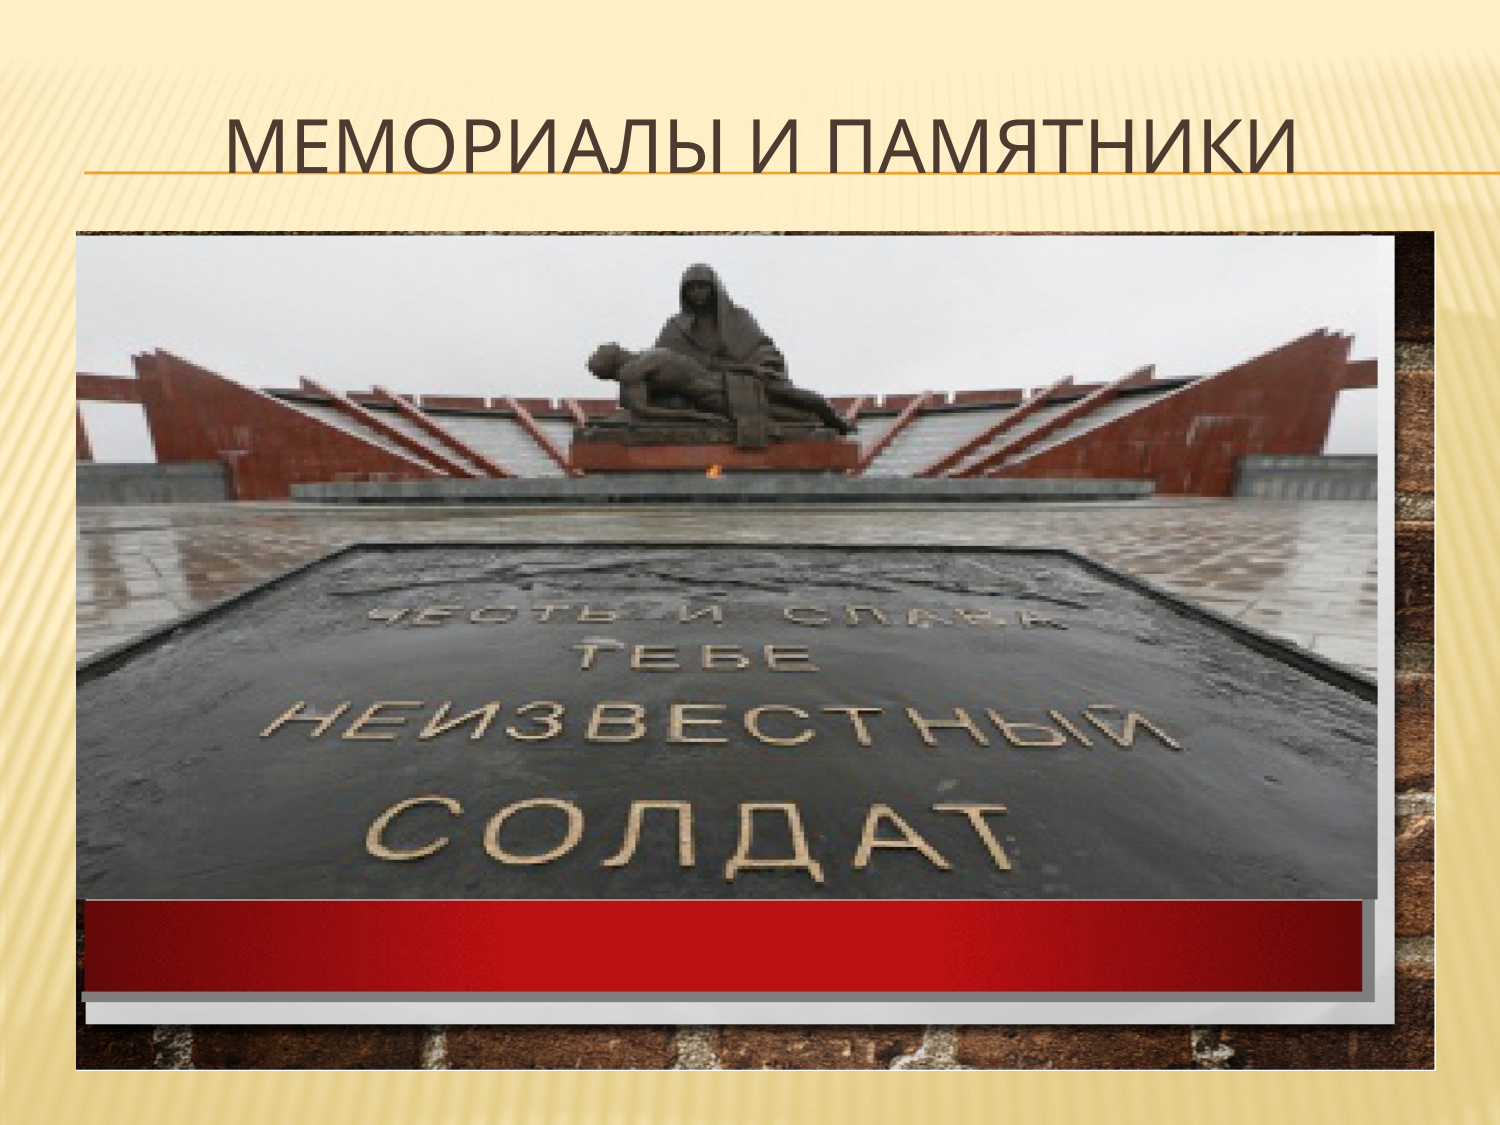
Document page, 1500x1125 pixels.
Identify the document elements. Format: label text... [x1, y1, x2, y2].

title Мемориалы и памятники [49, 75, 1475, 213]
picture [76, 231, 1436, 1071]
